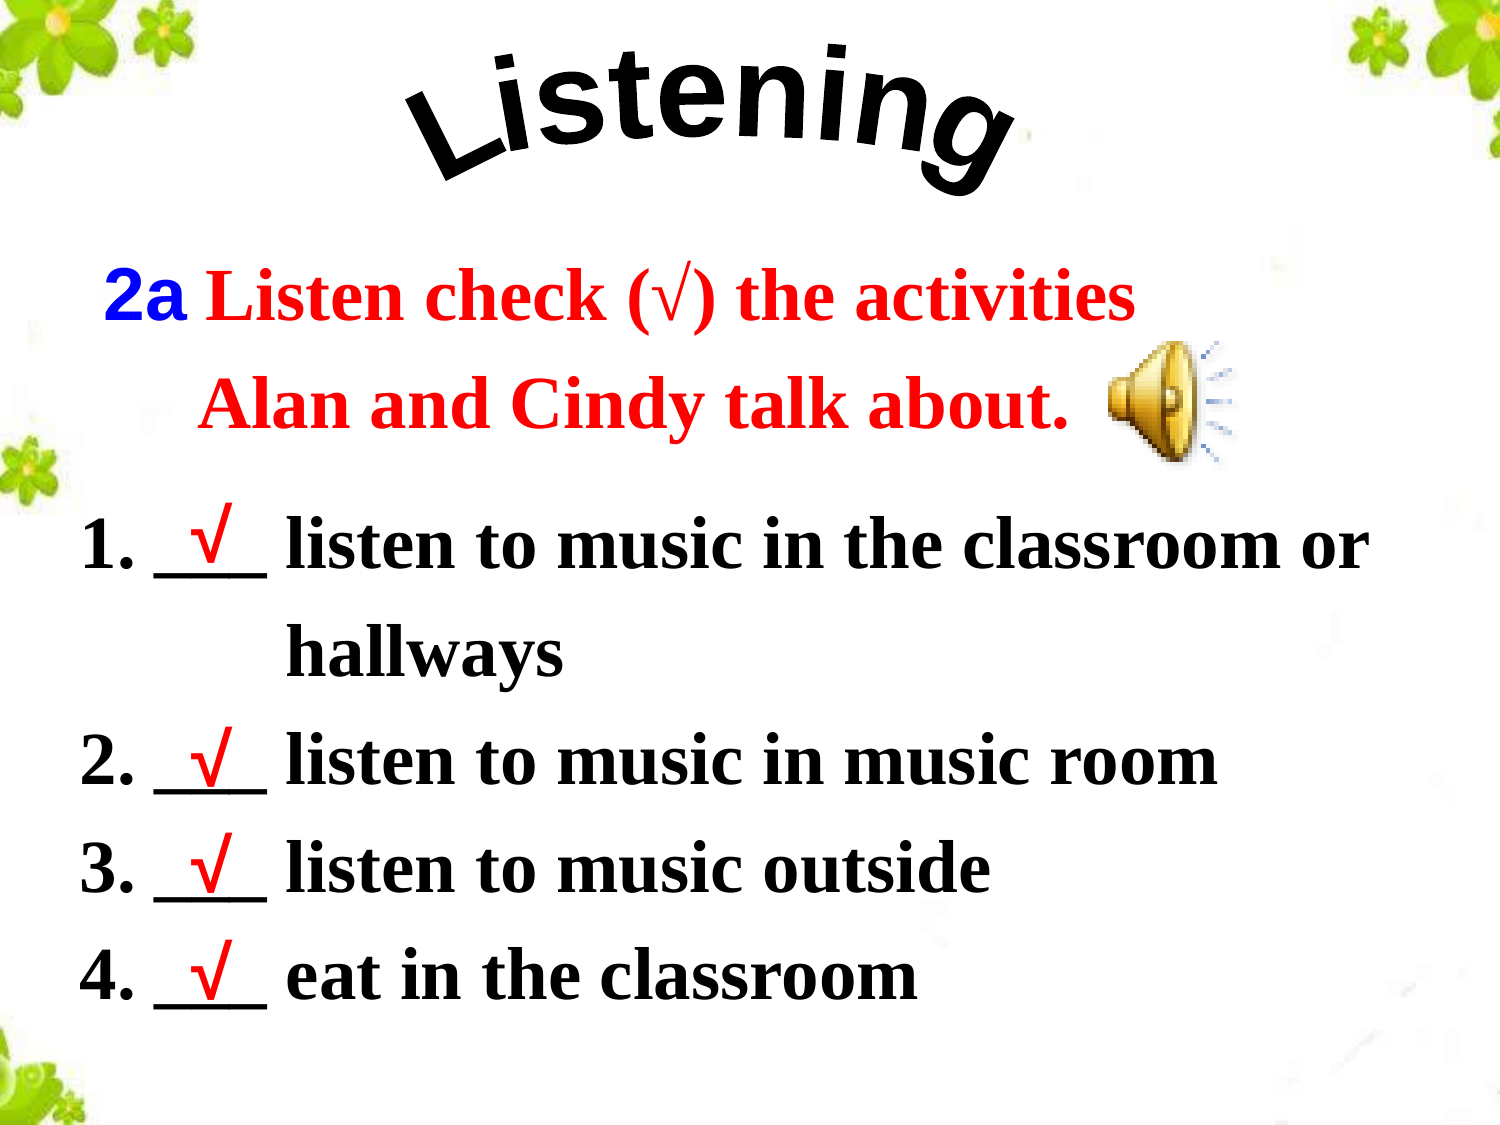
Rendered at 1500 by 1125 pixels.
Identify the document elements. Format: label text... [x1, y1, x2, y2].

text_box √ [176, 479, 248, 585]
text_box √ [176, 810, 248, 916]
picture [0, 0, 1500, 1125]
text_box √ [176, 916, 248, 1022]
text_box 2a Listen check (√) the activities Alan and Cindy talk about. [88, 219, 1270, 451]
text_box √ [176, 704, 248, 809]
text_box 1. ___ listen to music in the classroom or hallways 2. ___ listen to music in music room 3. ___ listen to music outside 4. ___ eat in the classroom [64, 467, 1430, 1023]
